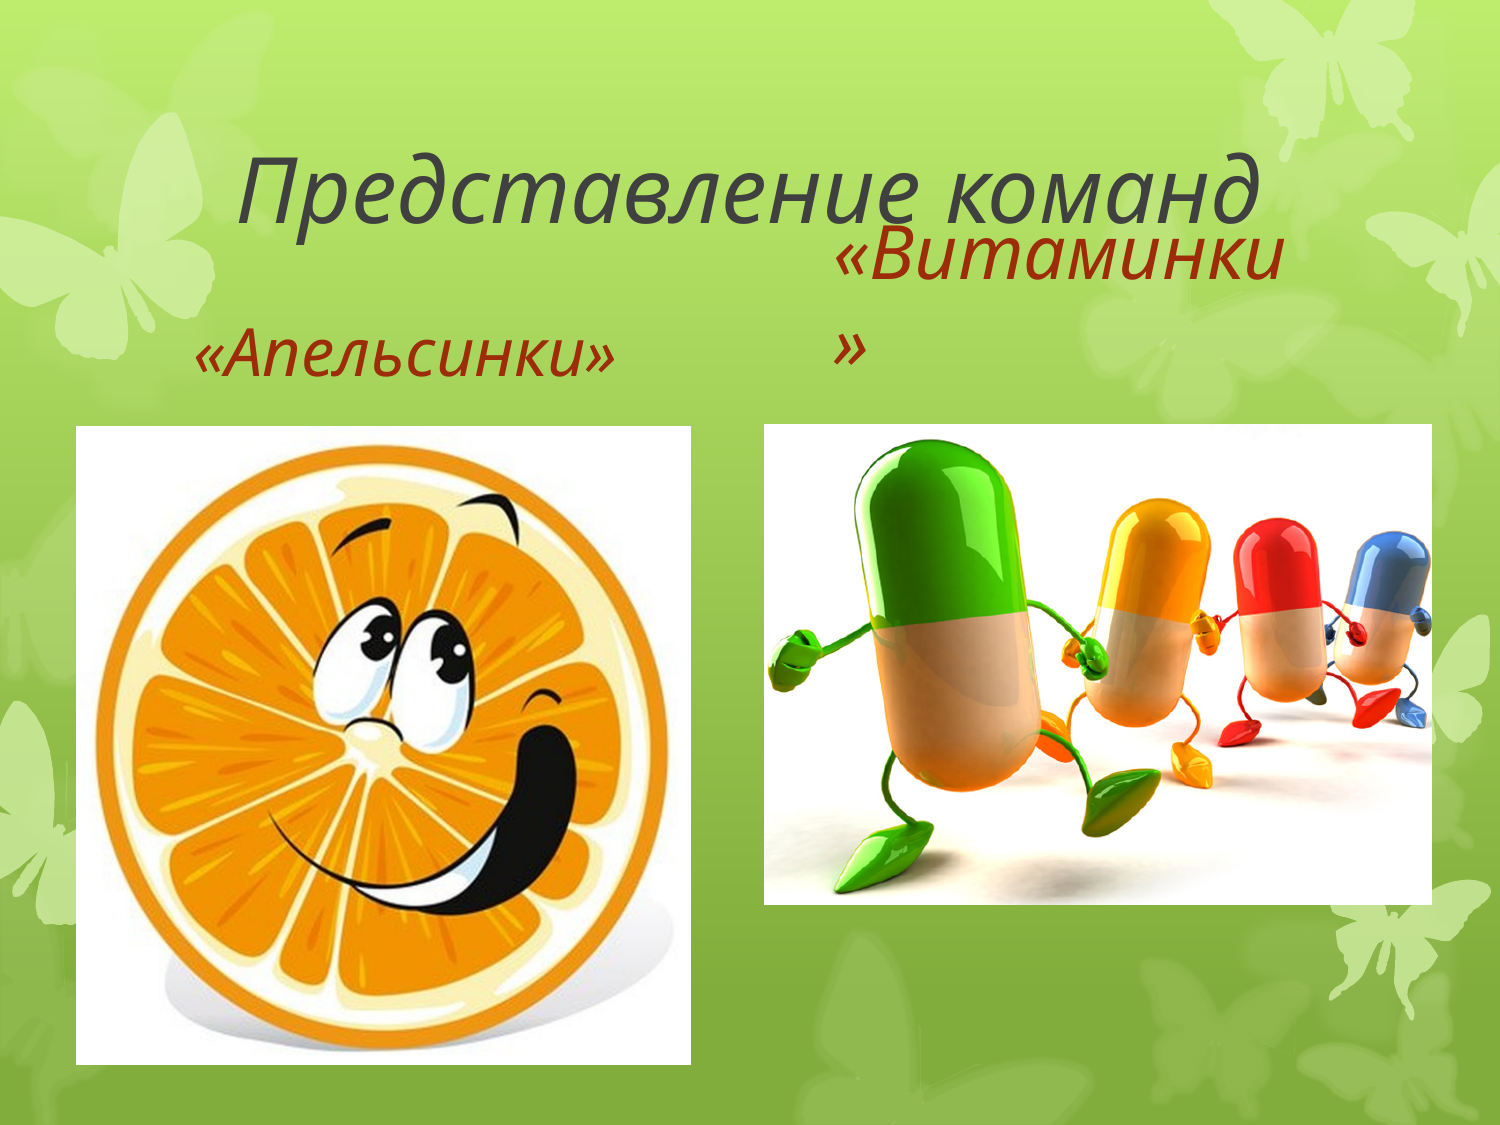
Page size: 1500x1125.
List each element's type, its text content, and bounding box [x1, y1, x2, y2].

title Представление команд [165, 110, 1335, 263]
list «Апельсинки» [147, 302, 664, 398]
list «Витаминки» [818, 297, 1335, 392]
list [764, 423, 1432, 906]
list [76, 426, 692, 1066]
